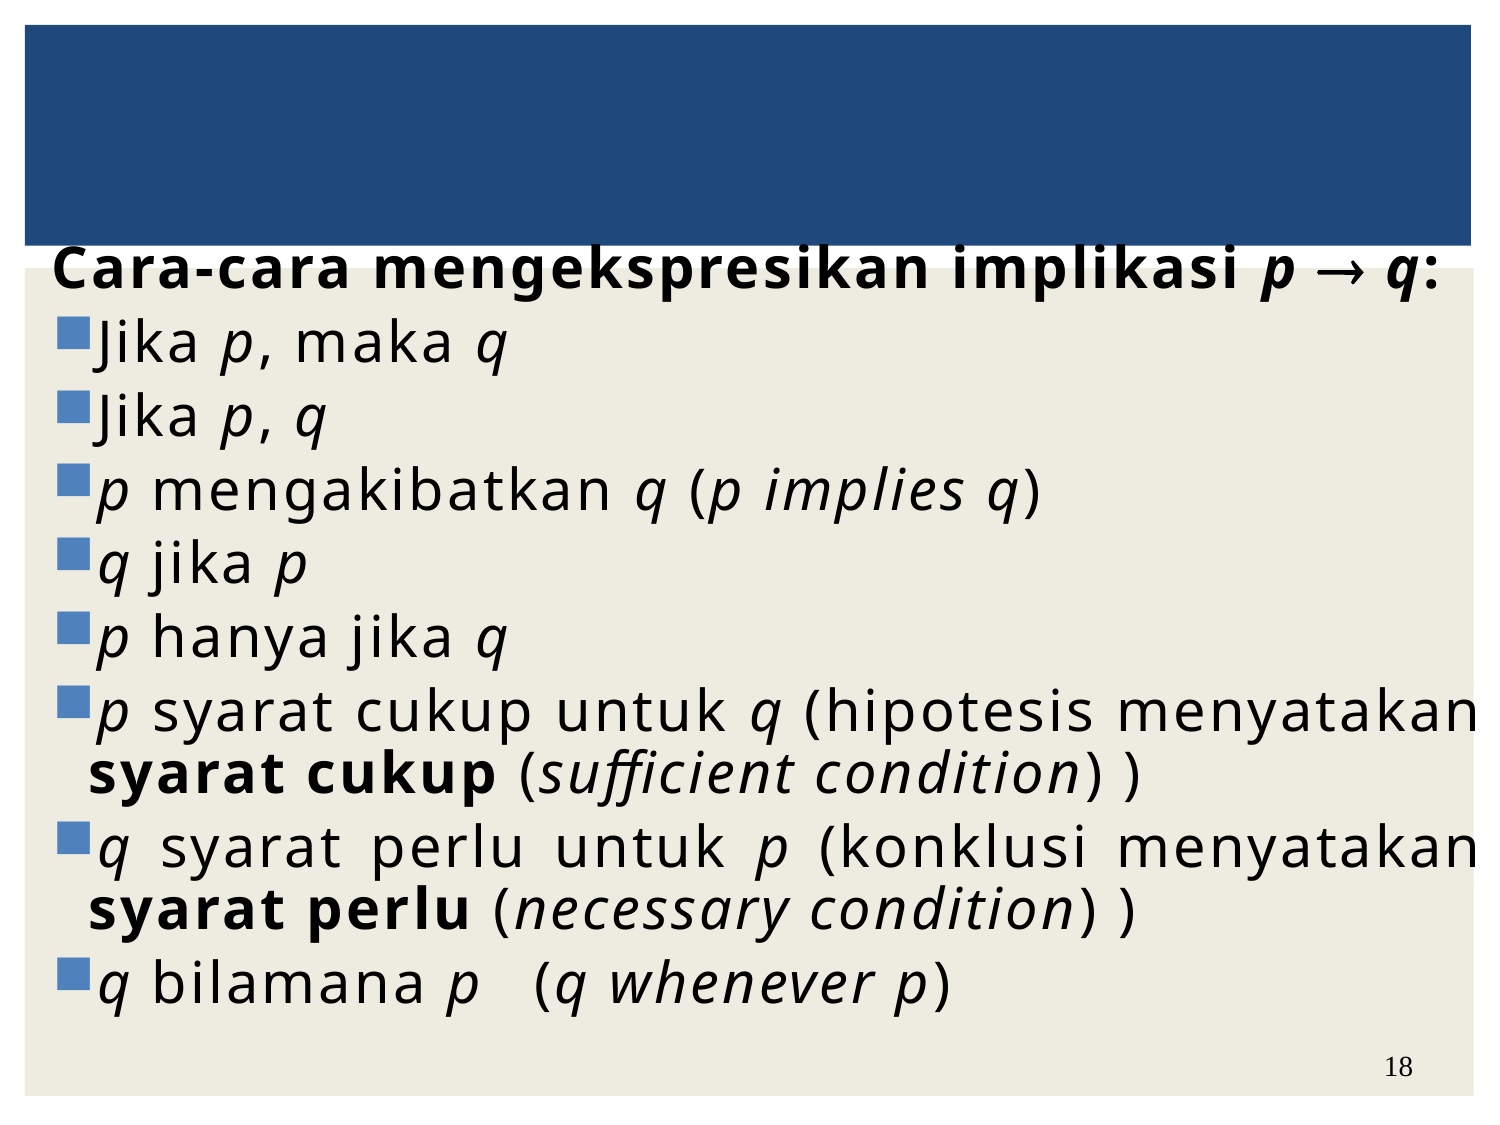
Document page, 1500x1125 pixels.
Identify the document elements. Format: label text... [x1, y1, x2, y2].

slide_number 18 [1349, 1041, 1448, 1089]
list Cara-cara mengekspresikan implikasi p  q: Jika p, maka q Jika p, q p mengakibatkan q (p implies q) q jika p p hanya jika q p syarat cukup untuk q (hipotesis menyatakan syarat cukup (sufficient condition) ) q syarat perlu untuk p (konklusi menyatakan syarat perlu (necessary condition) ) q bilamana p (q whenever p) [29, 231, 1500, 1095]
